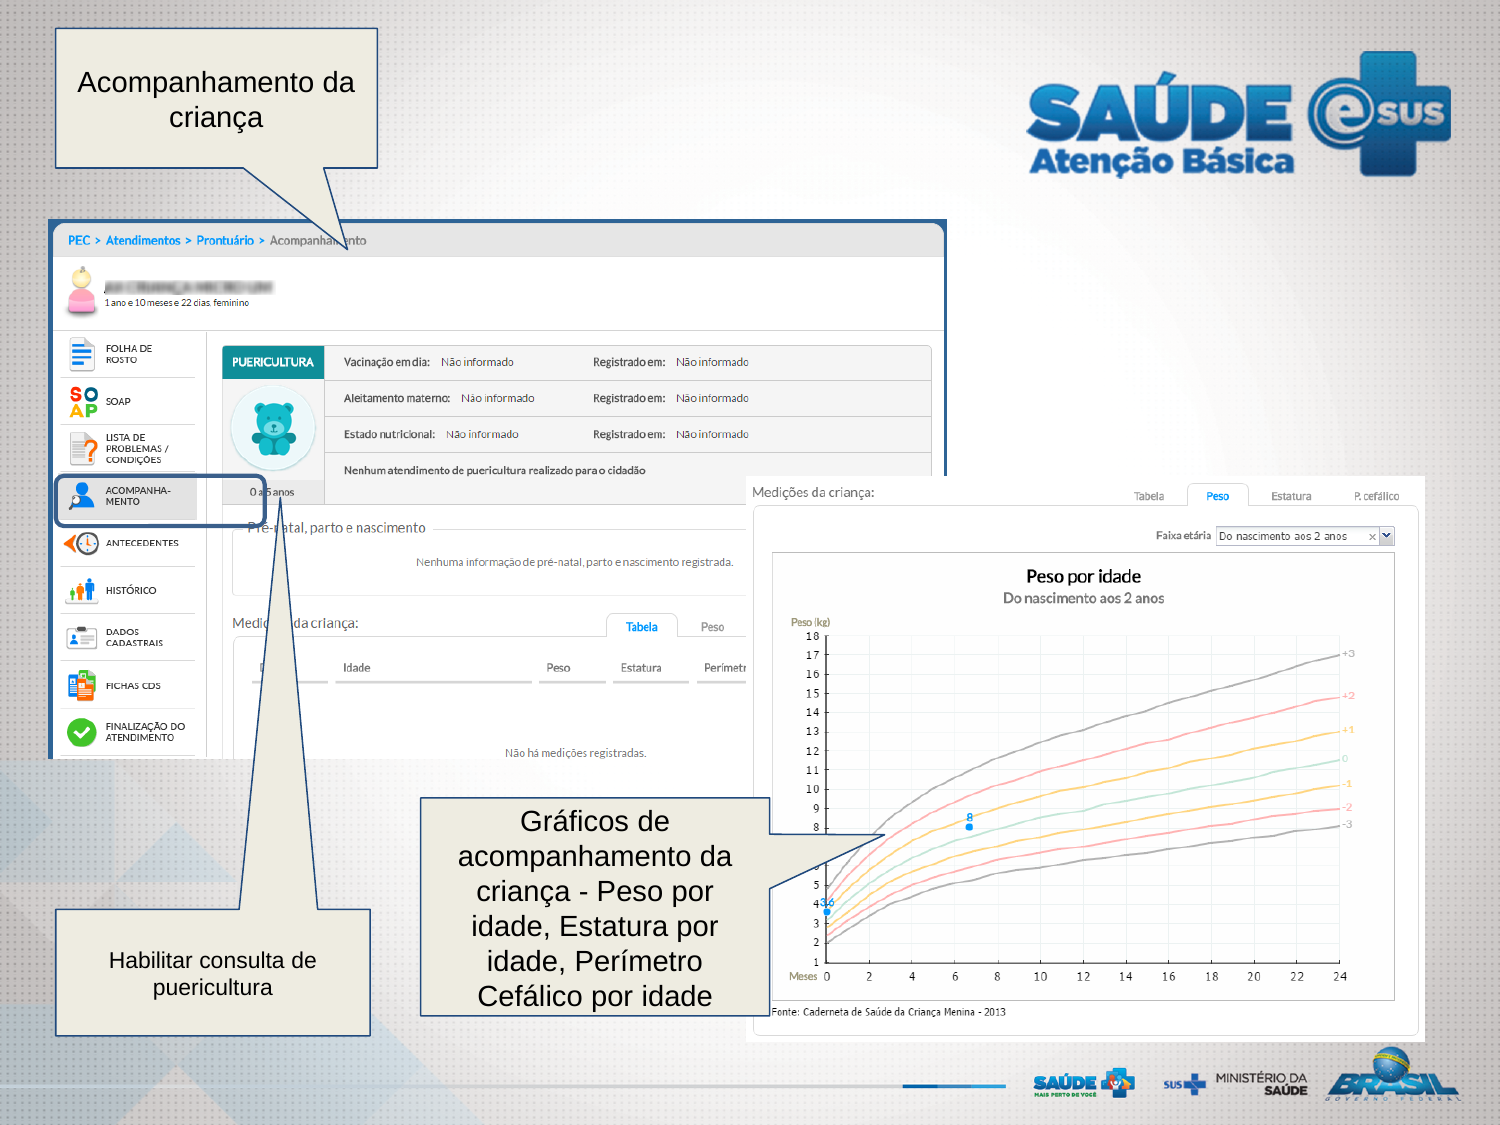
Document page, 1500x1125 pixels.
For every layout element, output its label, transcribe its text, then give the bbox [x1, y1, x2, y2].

text_box Habilitar consulta de puericultura [55, 767, 371, 1036]
picture [0, 0, 1500, 1125]
text_box Gráficos de acompanhamento da criança - Peso por idade, Estatura por idade, Perímetro Cefálico por idade [420, 797, 740, 1016]
text_box Acompanhamento da criança [55, 28, 378, 218]
